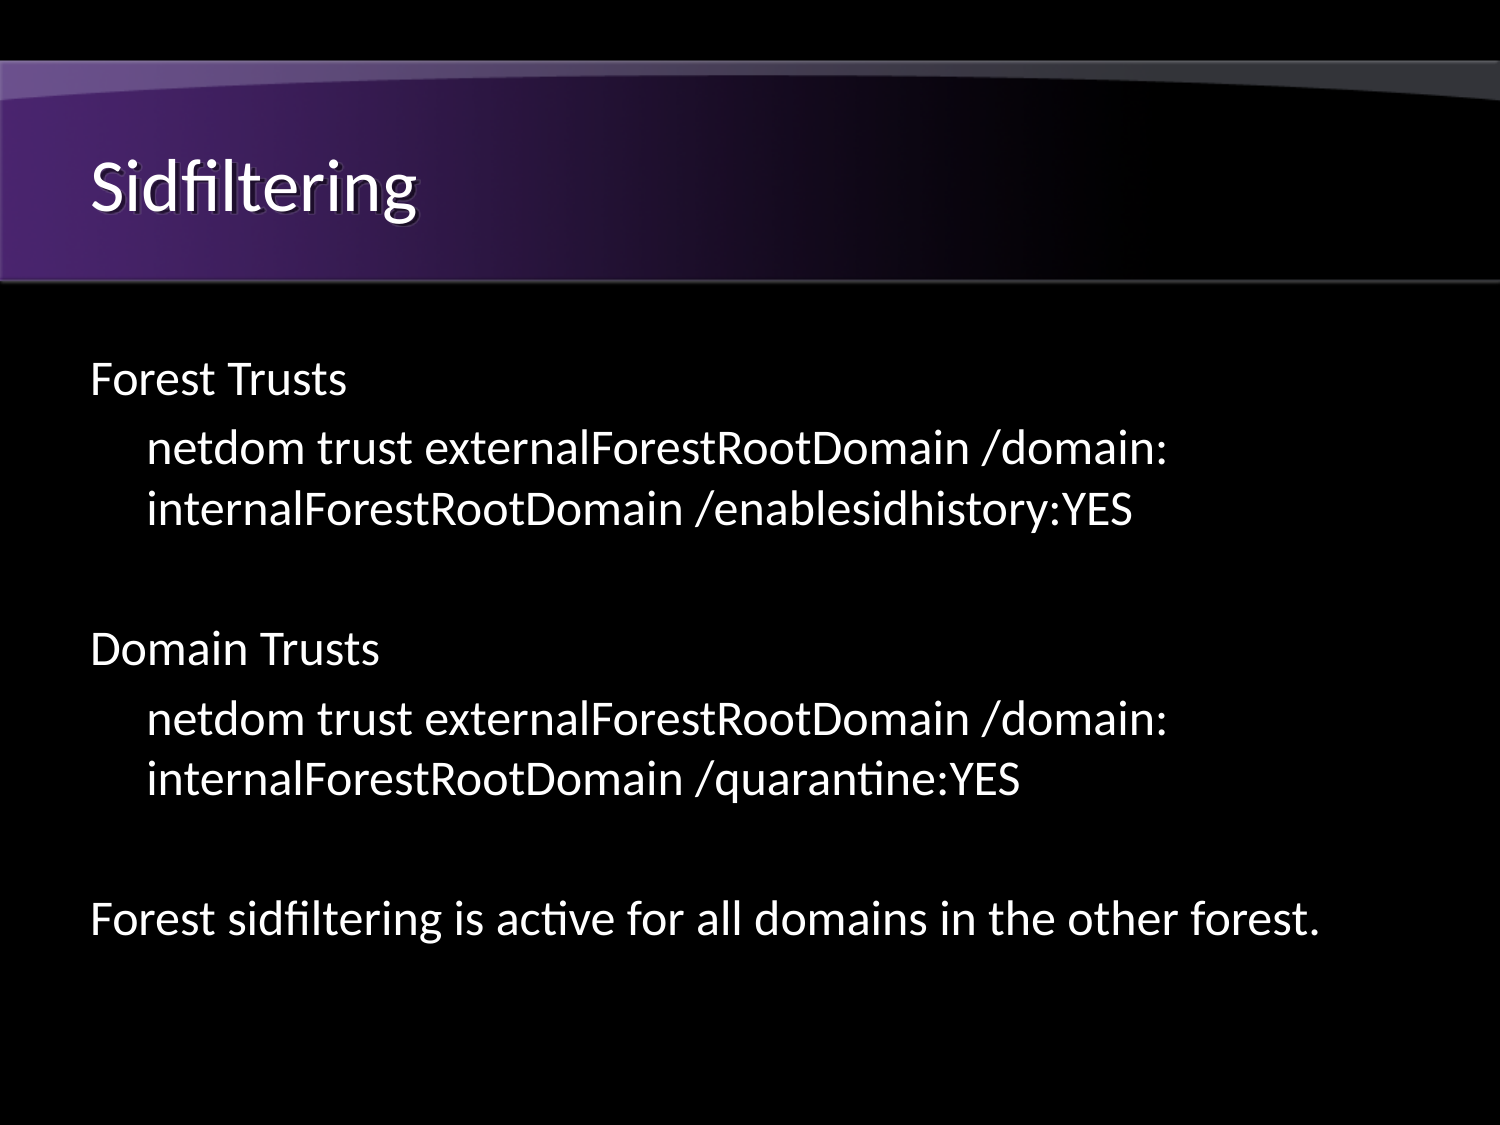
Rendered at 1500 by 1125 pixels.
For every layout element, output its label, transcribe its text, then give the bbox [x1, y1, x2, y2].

title Sidfiltering [74, 112, 1438, 251]
list Forest Trusts netdom trust externalForestRootDomain /domain: internalForestRootDomain /enablesidhistory:YES Domain Trusts netdom trust externalForestRootDomain /domain: internalForestRootDomain /quarantine:YES Forest sidfiltering is active for all domains in the other forest. [74, 337, 1426, 1088]
picture [0, 24, 1500, 318]
